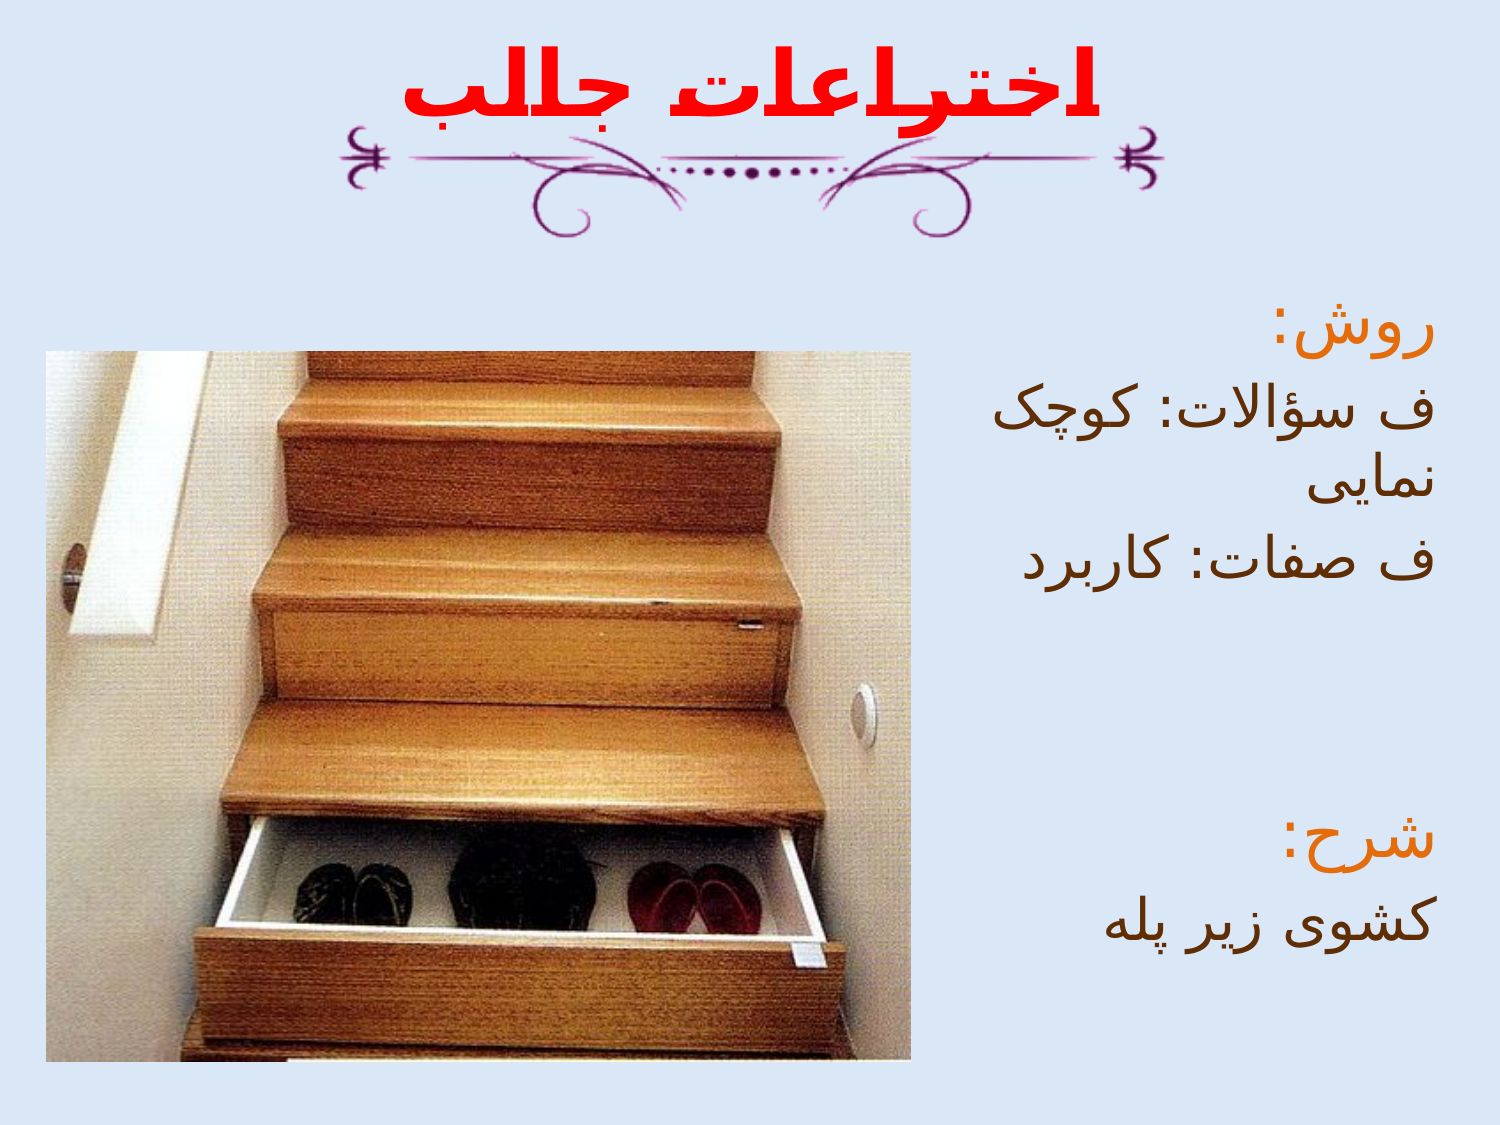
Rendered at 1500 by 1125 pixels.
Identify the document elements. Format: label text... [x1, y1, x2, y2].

picture [328, 148, 1172, 258]
picture [46, 351, 911, 1062]
title اختراعات جالب [159, 11, 1341, 148]
subtitle روش: ف سؤالات: کوچک نمایی ف صفات: کاربرد شرح: کشوی زیر پله [832, 269, 1454, 1090]
